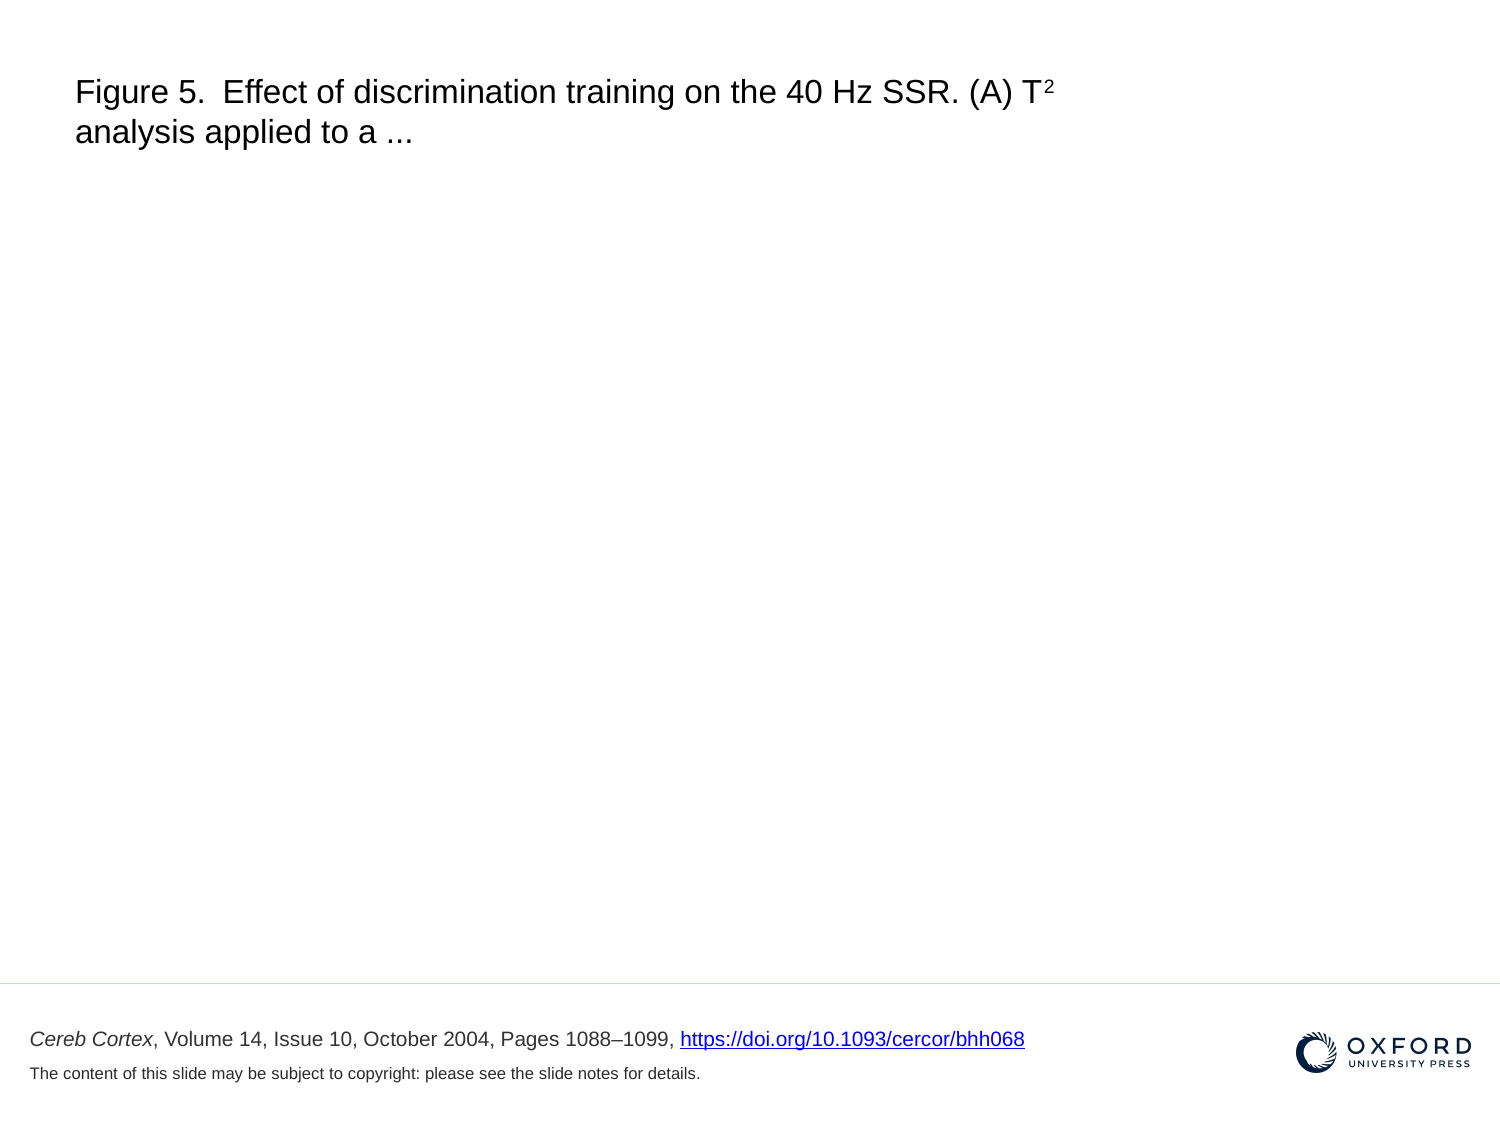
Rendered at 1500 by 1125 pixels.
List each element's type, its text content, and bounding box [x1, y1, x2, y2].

footer Cereb Cortex, Volume 14, Issue 10, October 2004, Pages 1088–1099, https://doi.org/10.1093/cercor/bhh068 The content of this slide may be subject to copyright: please see the slide notes for details. [0, 983, 1260, 1125]
title Figure 5. Effect of discrimination training on the 40 Hz SSR. (A) T2 analysis applied to a ... [75, 69, 1078, 171]
picture [1296, 1032, 1471, 1073]
